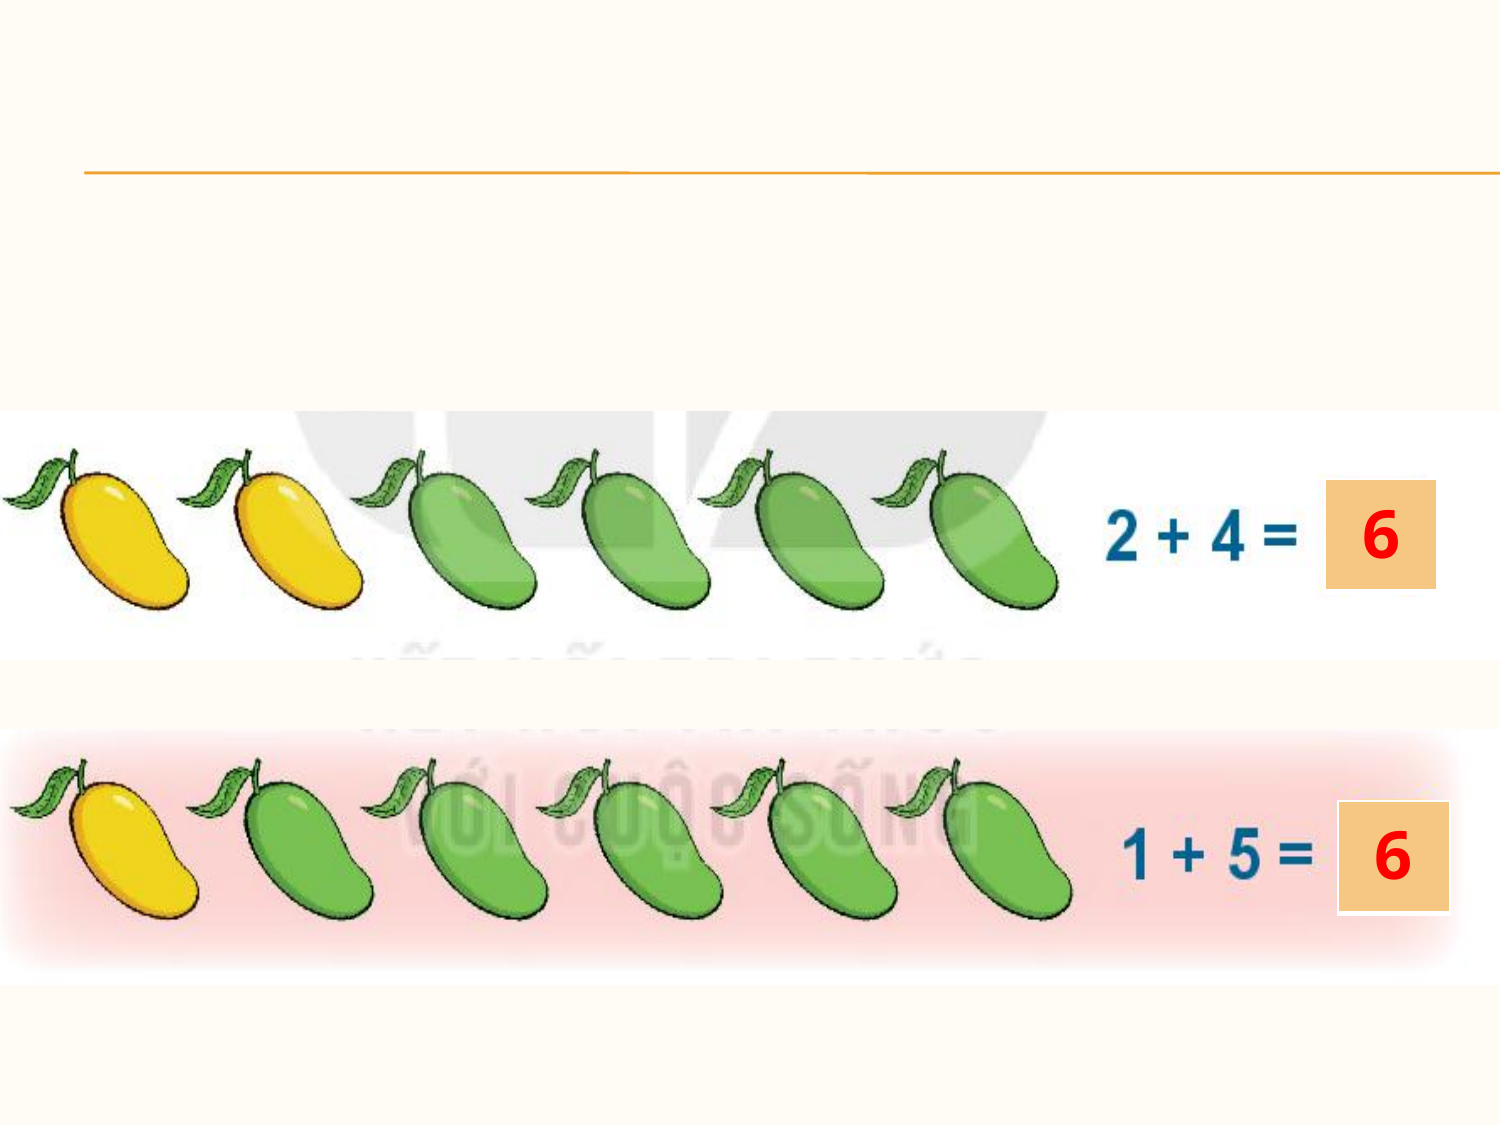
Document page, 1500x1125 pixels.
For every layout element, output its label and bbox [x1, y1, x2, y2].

picture [0, 729, 1500, 985]
picture [0, 411, 1500, 660]
